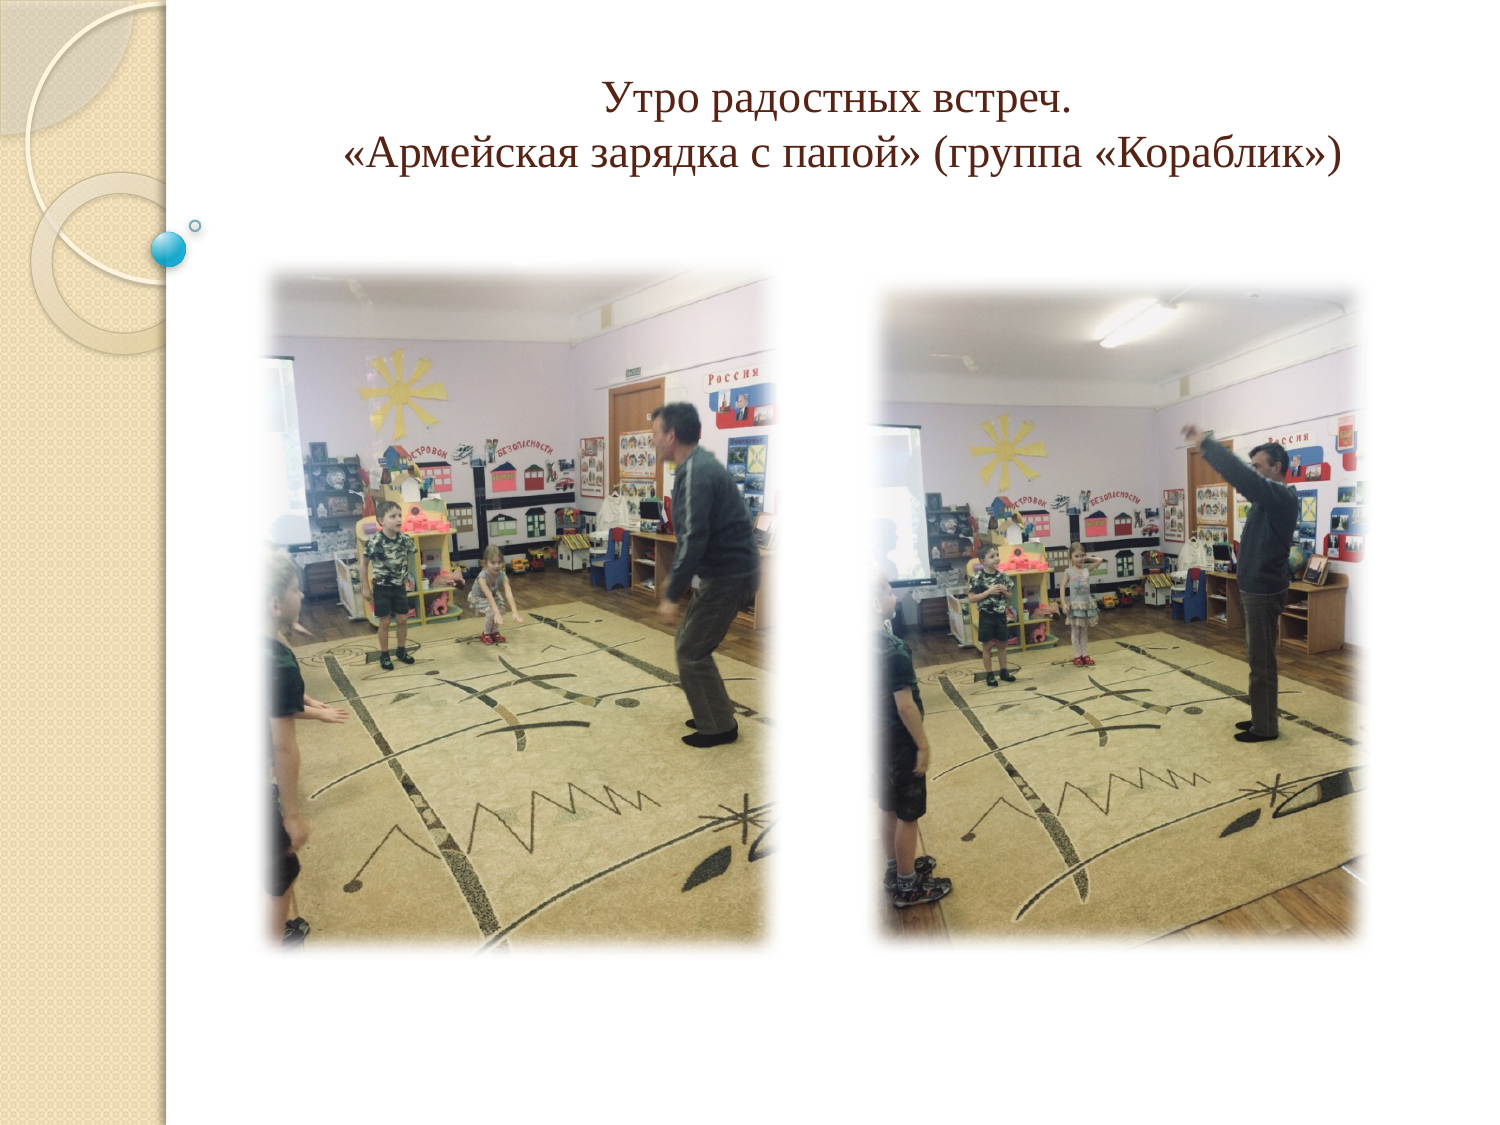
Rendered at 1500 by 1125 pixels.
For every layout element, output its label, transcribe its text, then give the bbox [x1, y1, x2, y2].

title Утро радостных встреч. «Армейская зарядка с папой» (группа «Кораблик») [234, 59, 1450, 185]
picture [861, 273, 1373, 955]
picture [253, 255, 783, 960]
